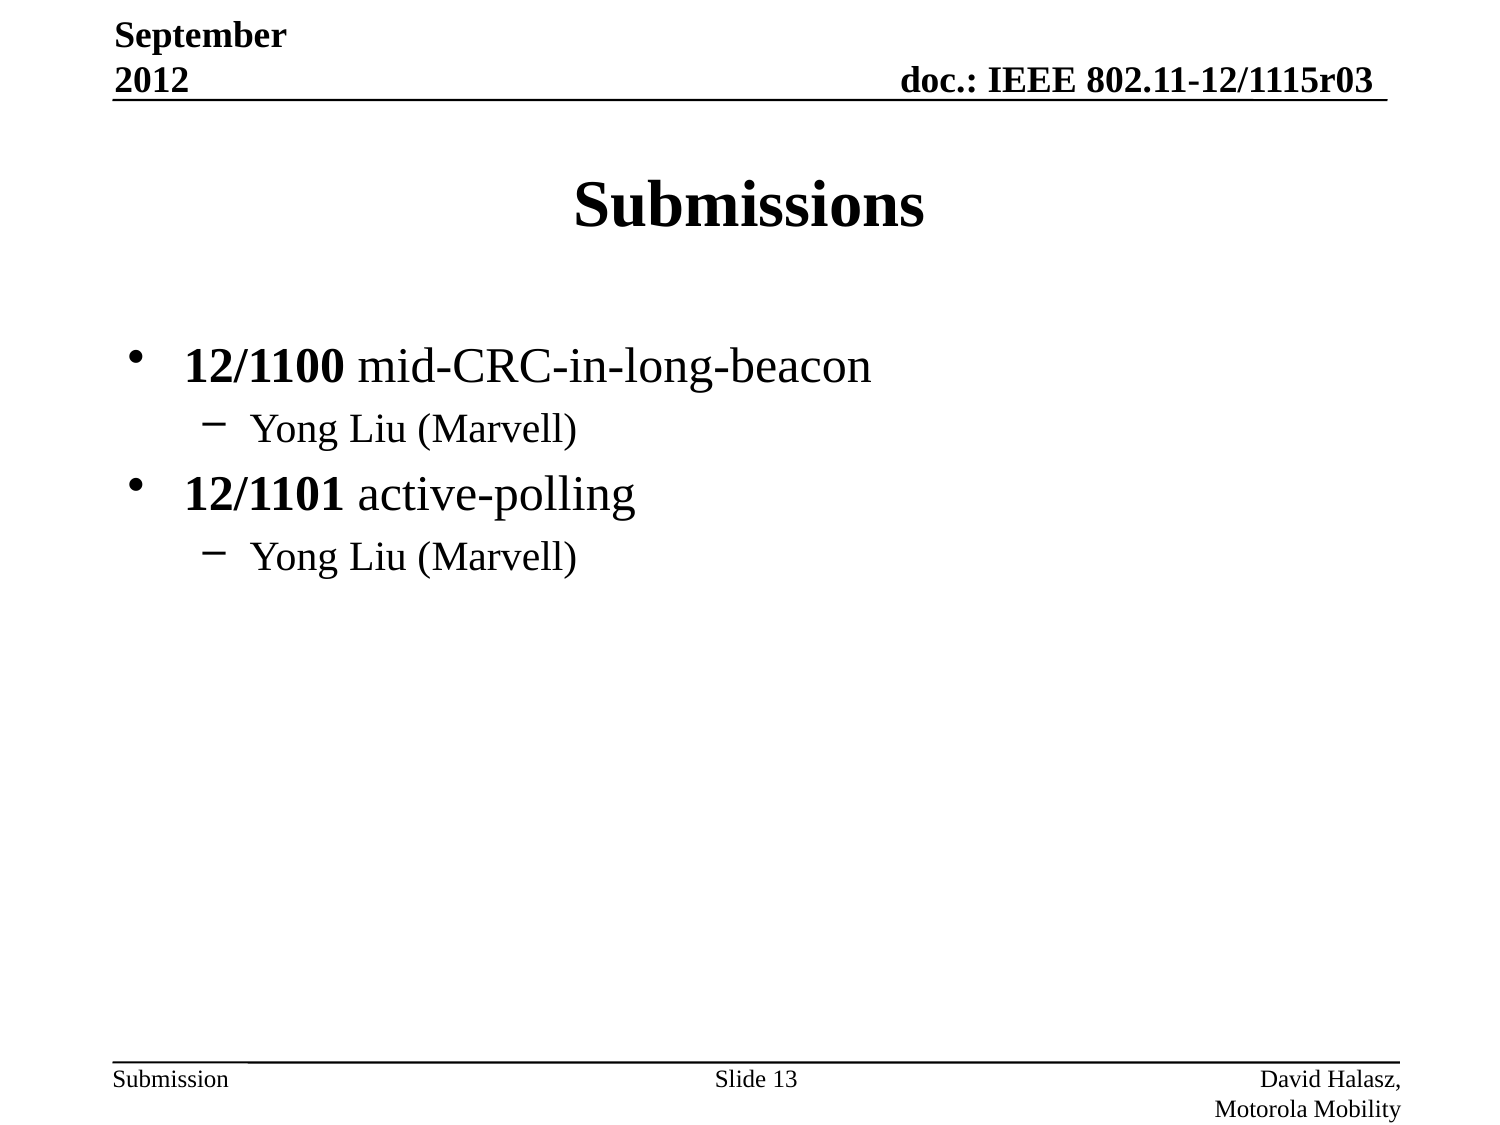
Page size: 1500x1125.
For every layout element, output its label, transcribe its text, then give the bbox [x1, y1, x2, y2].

title Submissions [112, 112, 1388, 288]
footer David Halasz, Motorola Mobility [1185, 1061, 1402, 1093]
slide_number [114, 54, 333, 101]
list 12/1100 mid-CRC-in-long-beacon Yong Liu (Marvell) 12/1101 active-polling Yong Liu (Marvell) [112, 324, 1388, 1001]
slide_number Slide 13 [712, 1061, 800, 1093]
